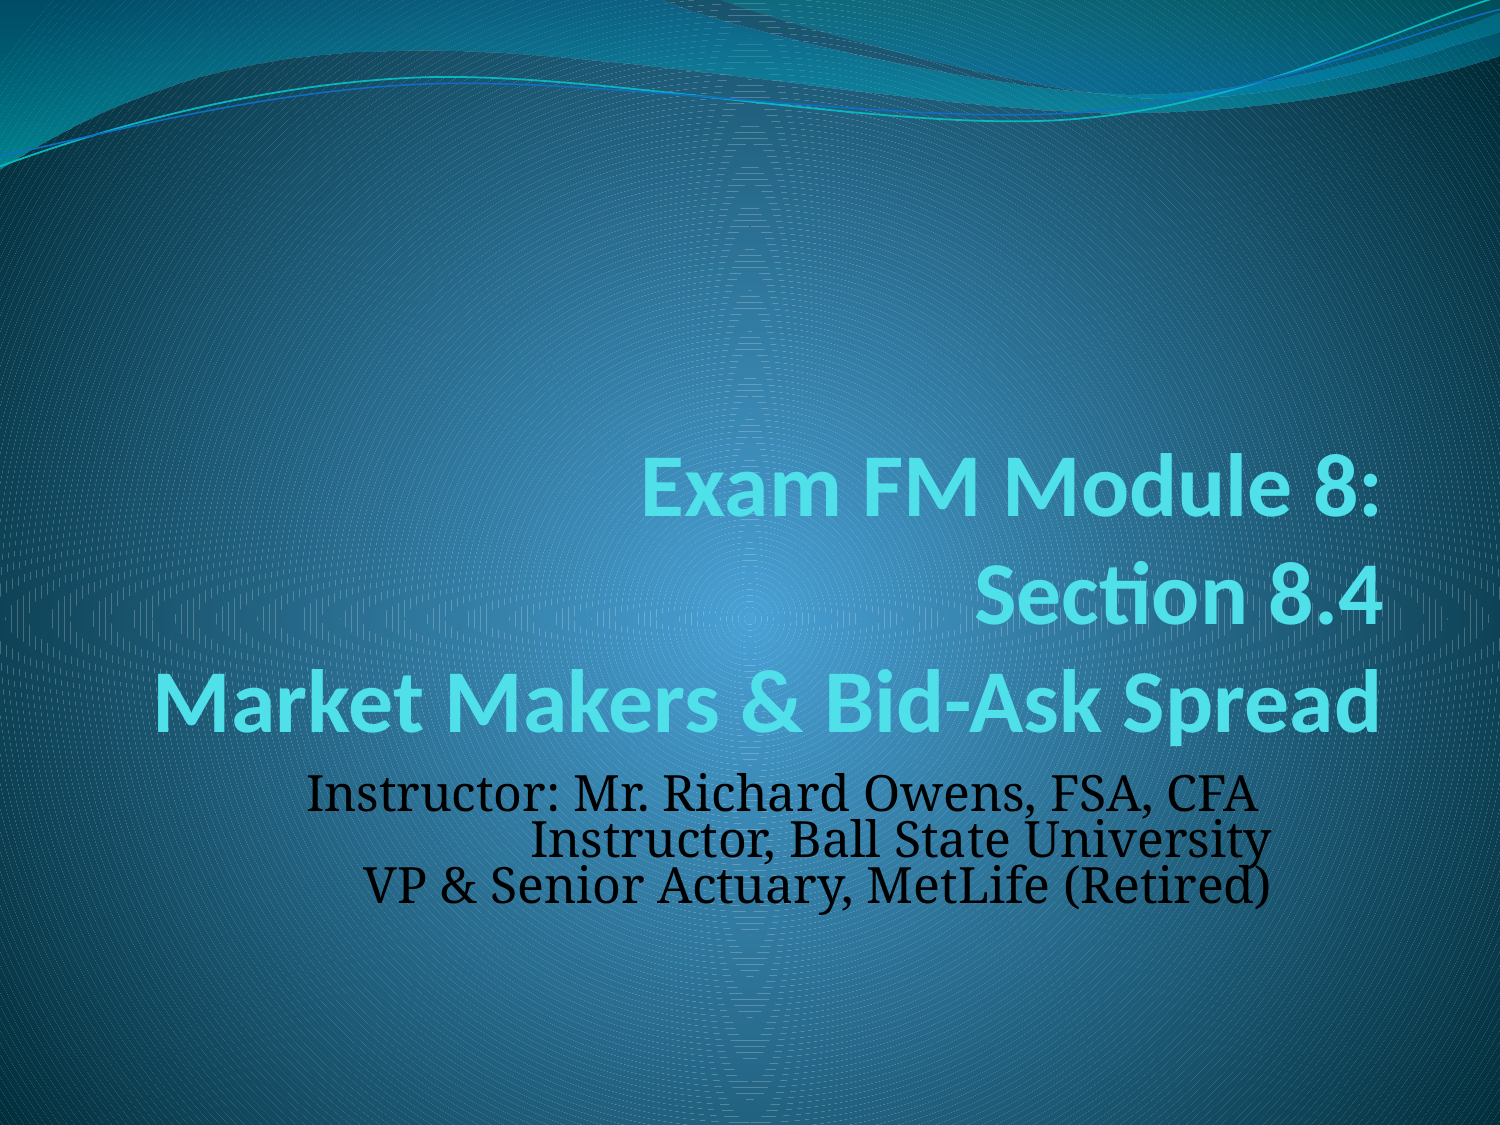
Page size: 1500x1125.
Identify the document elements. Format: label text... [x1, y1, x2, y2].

title Exam FM Module 8: Section 8.4 Market Makers & Bid-Ask Spread [112, 349, 1388, 751]
subtitle Instructor: Mr. Richard Owens, FSA, CFA Instructor, Ball State University VP & Senior Actuary, MetLife (Retired) [224, 774, 1276, 926]
